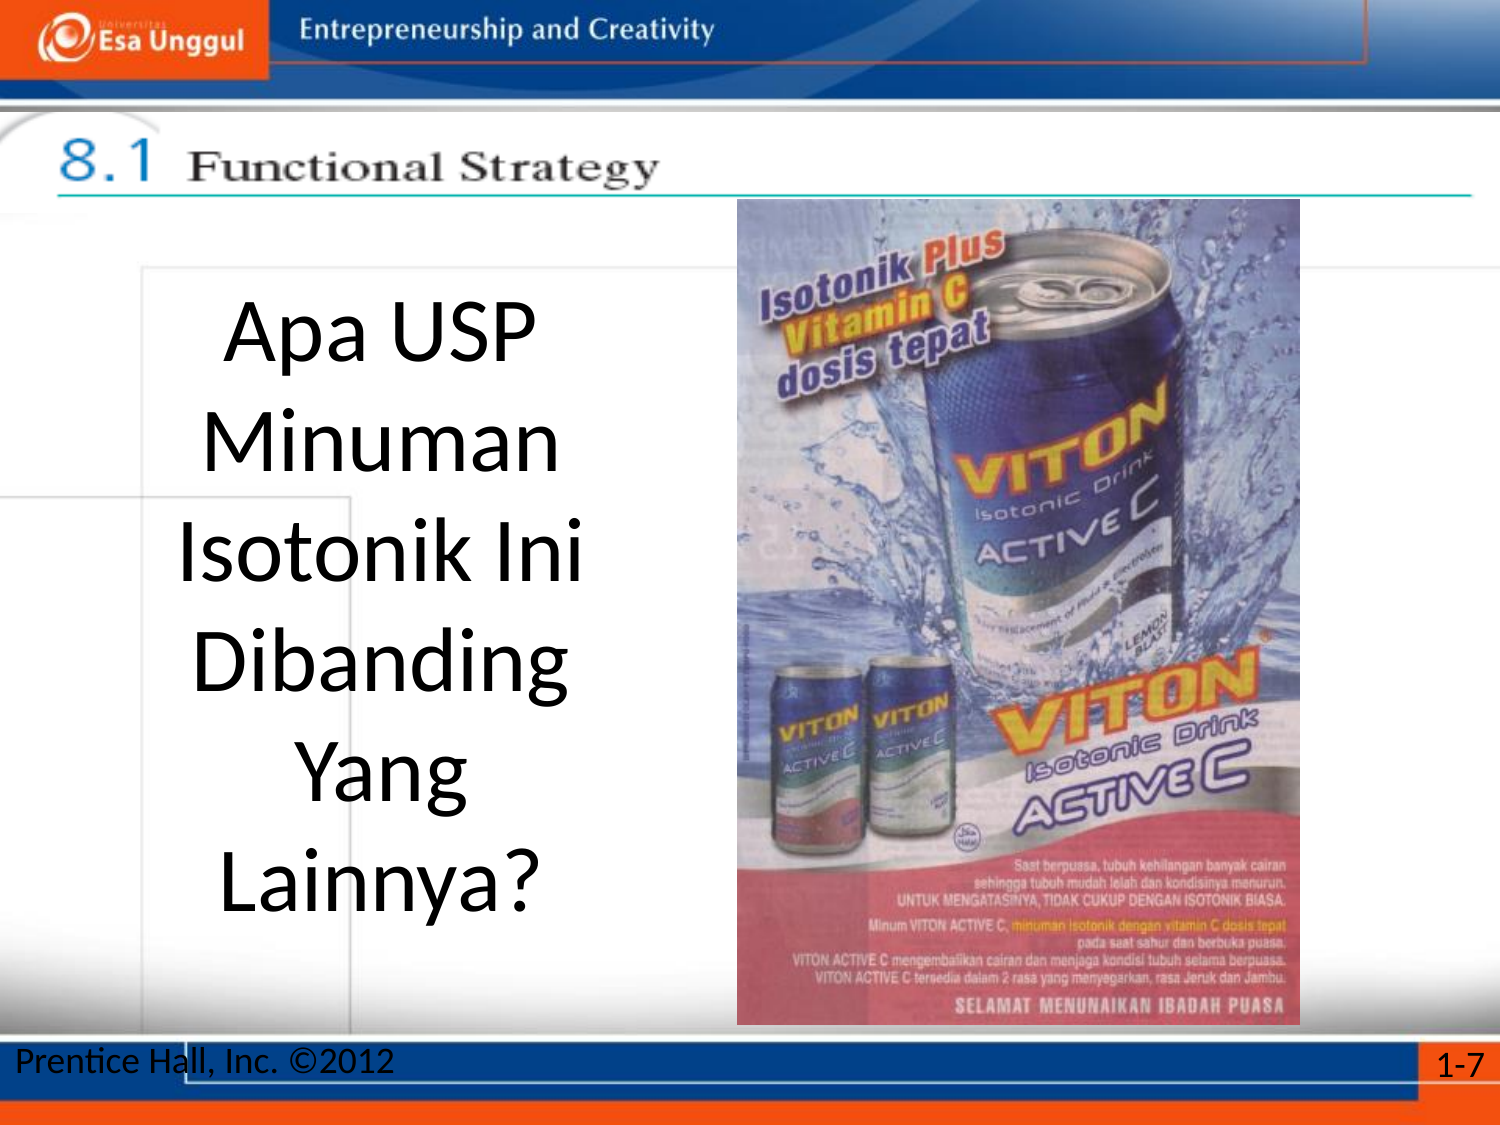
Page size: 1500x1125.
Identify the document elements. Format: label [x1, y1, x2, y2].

list [737, 199, 1301, 1026]
picture [0, 0, 1500, 1125]
